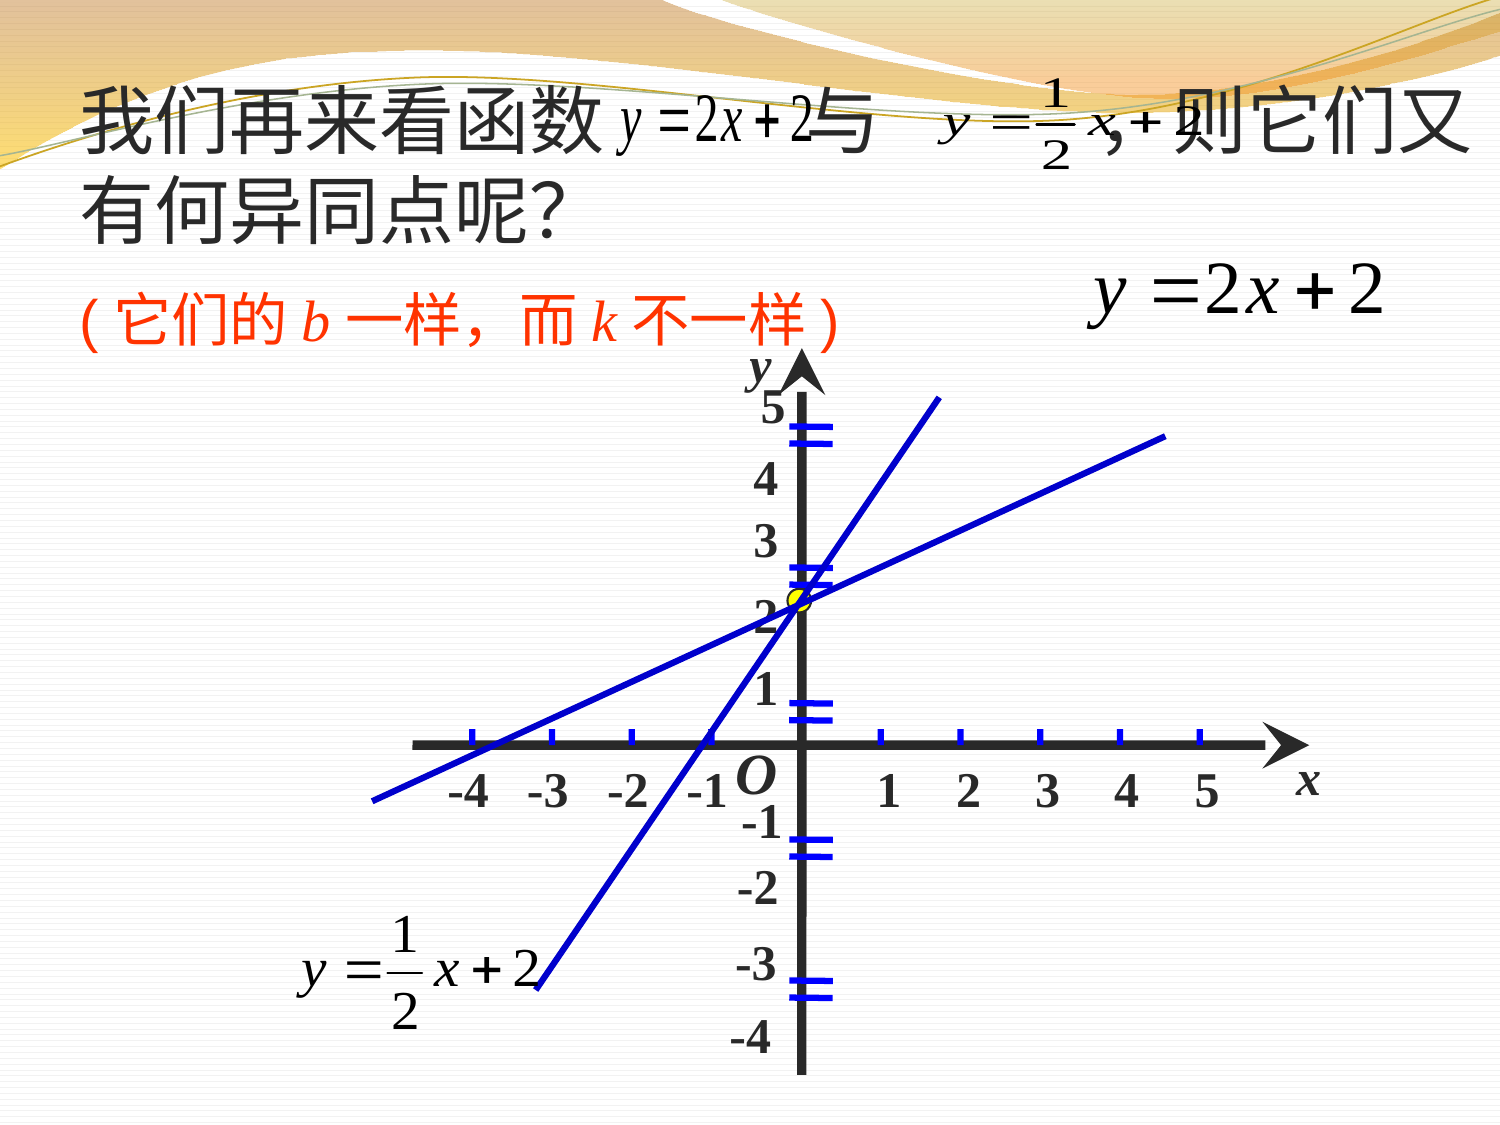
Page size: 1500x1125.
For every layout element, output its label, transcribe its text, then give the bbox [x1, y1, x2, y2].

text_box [412, 324, 1337, 1075]
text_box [287, 899, 550, 1042]
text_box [608, 78, 821, 171]
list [1074, 245, 1400, 346]
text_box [927, 66, 1215, 179]
text_box 我们再来看函数 与 ，则它们又有何异同点呢？ (它们的b一样，而k不一样) [64, 66, 1500, 361]
